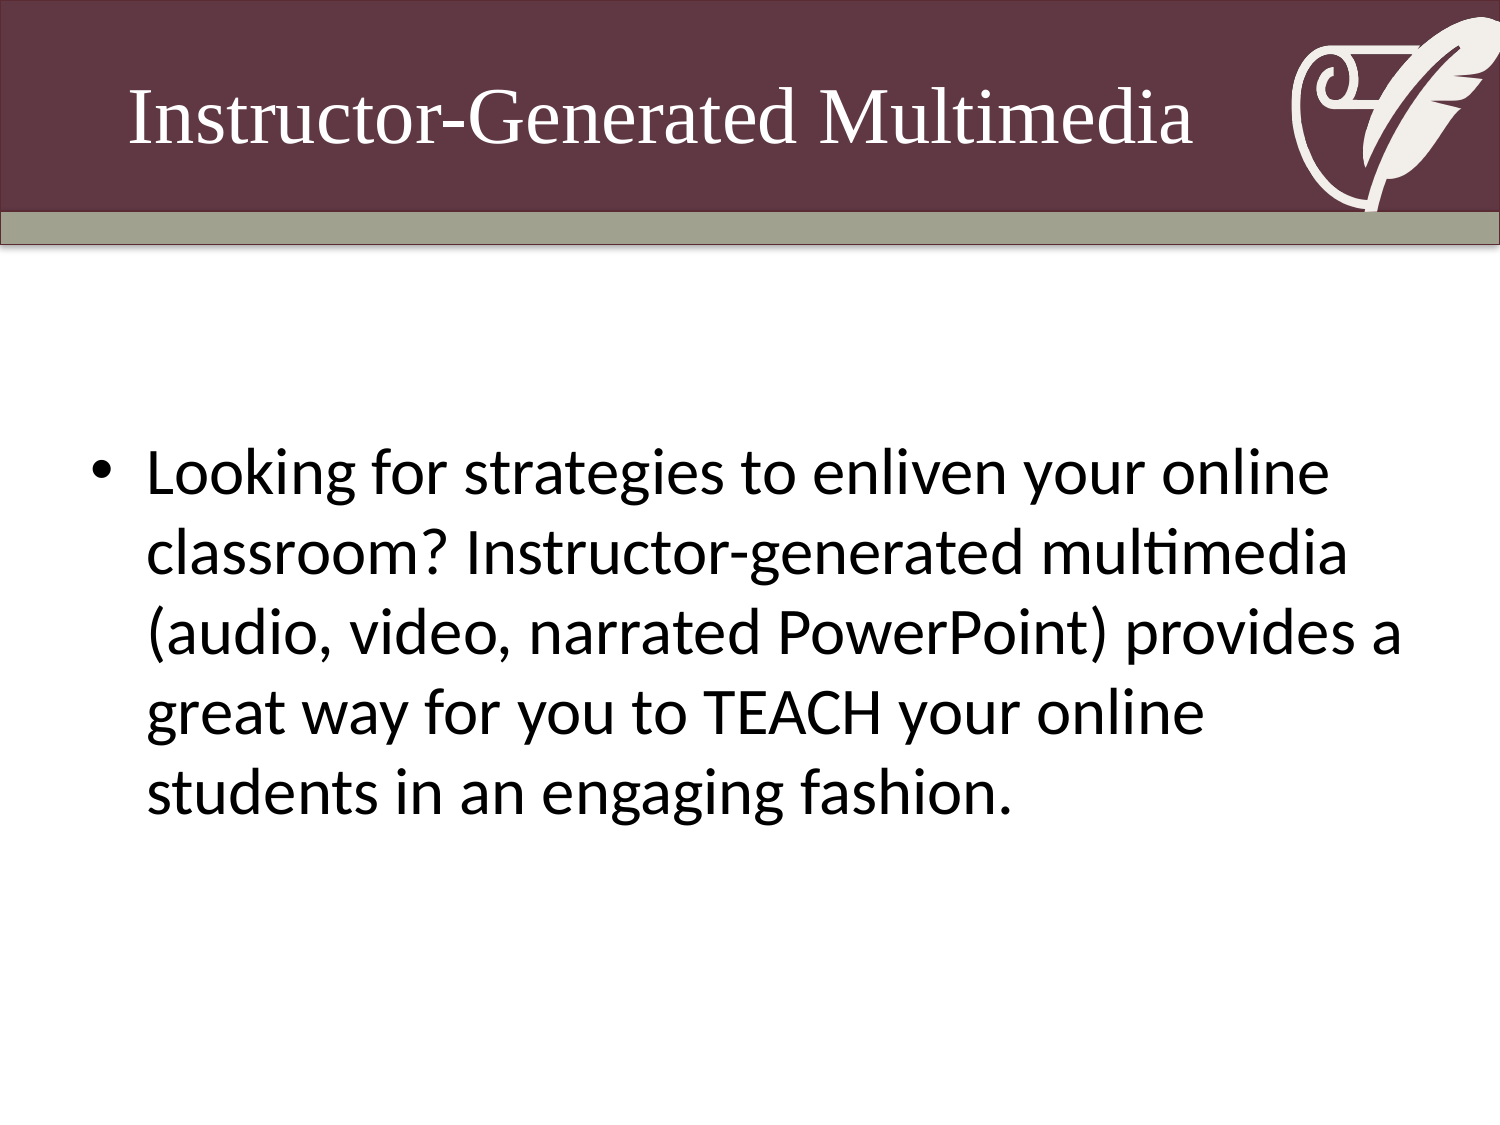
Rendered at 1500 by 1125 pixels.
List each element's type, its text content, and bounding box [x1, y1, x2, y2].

list Looking for strategies to enliven your online classroom? Instructor-generated multimedia (audio, video, narrated PowerPoint) provides a great way for you to TEACH your online students in an engaging fashion. [75, 420, 1425, 1005]
picture [1291, 17, 1500, 212]
title Instructor-Generated Multimedia [75, 17, 1250, 205]
